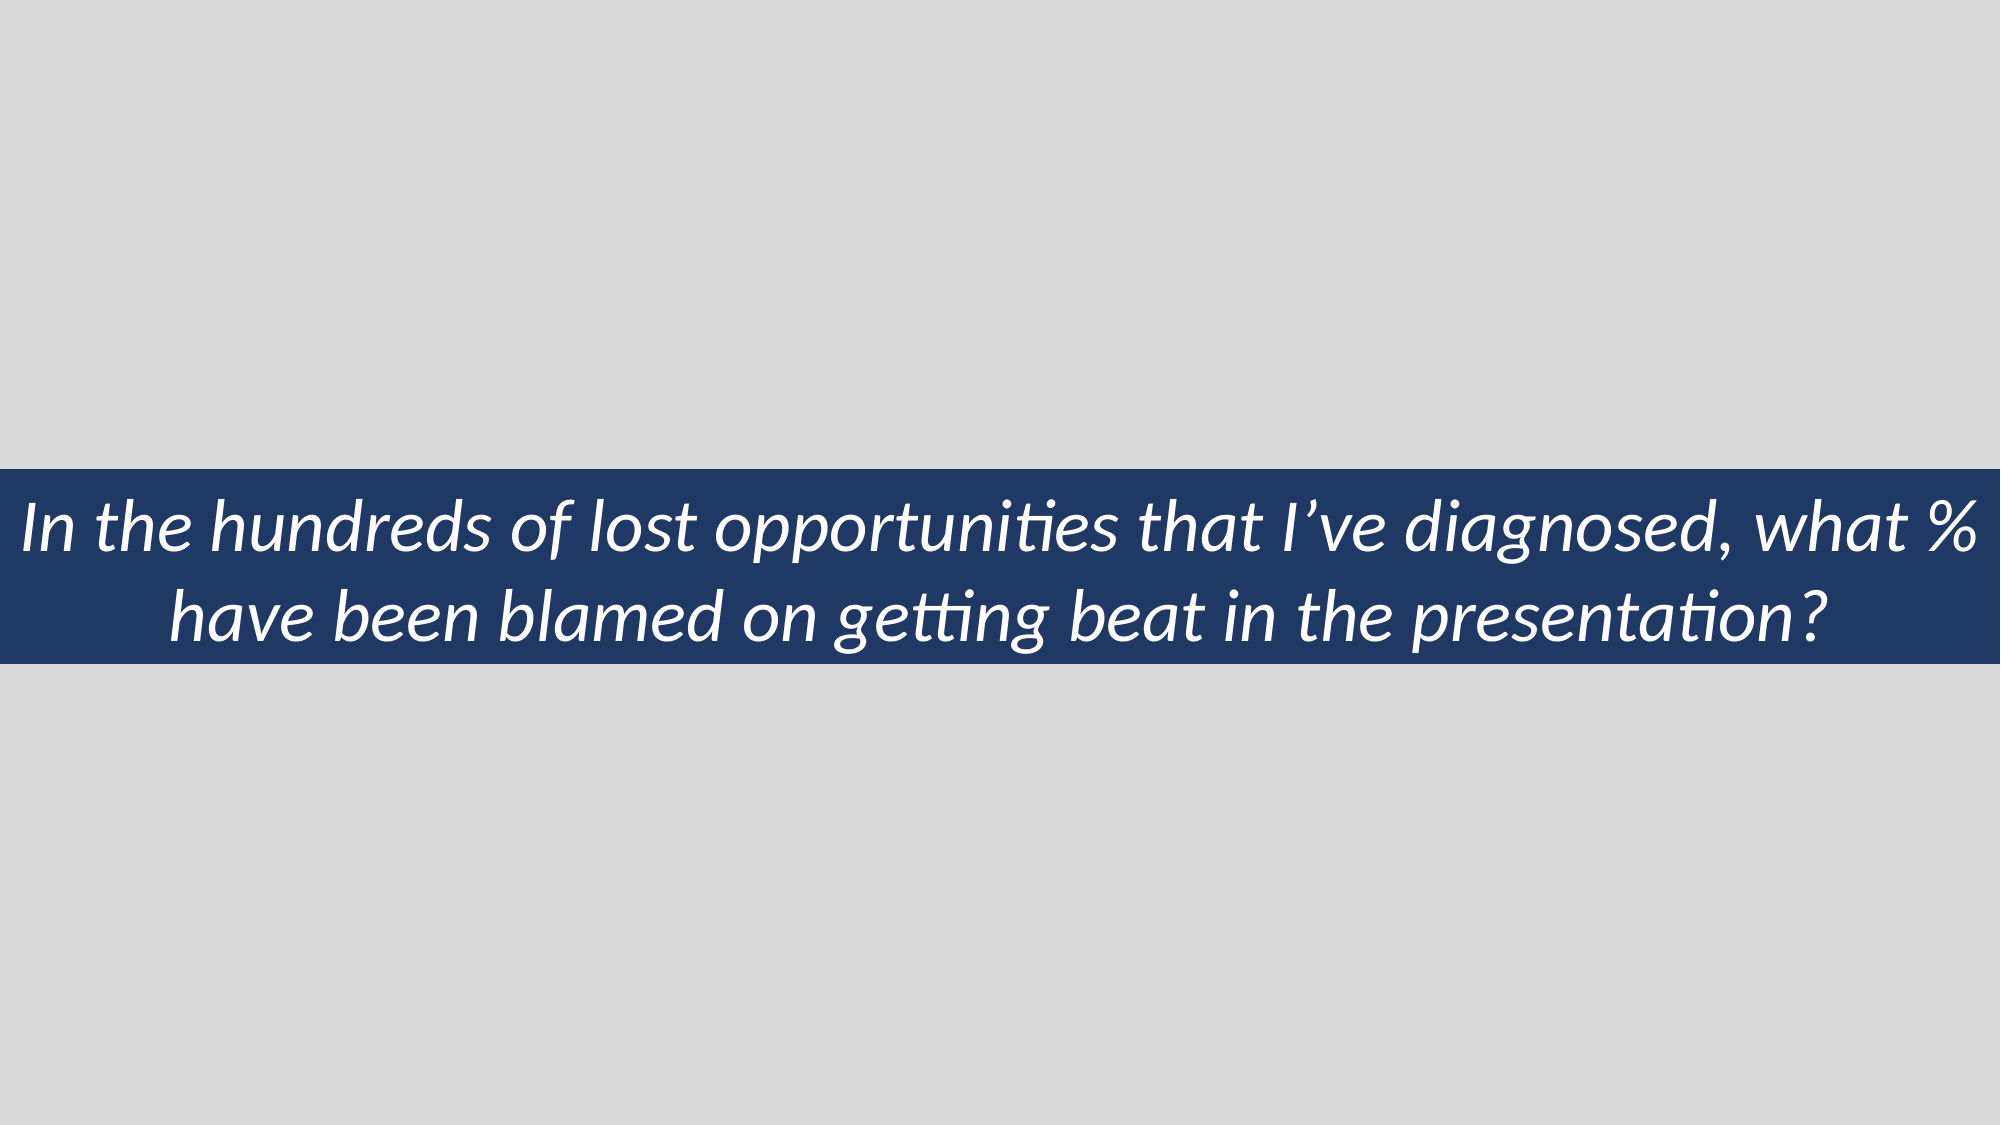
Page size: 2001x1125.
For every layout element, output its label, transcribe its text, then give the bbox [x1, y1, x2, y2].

text_box In the hundreds of lost opportunities that I’ve diagnosed, what % have been blamed on getting beat in the presentation? [0, 469, 2000, 664]
